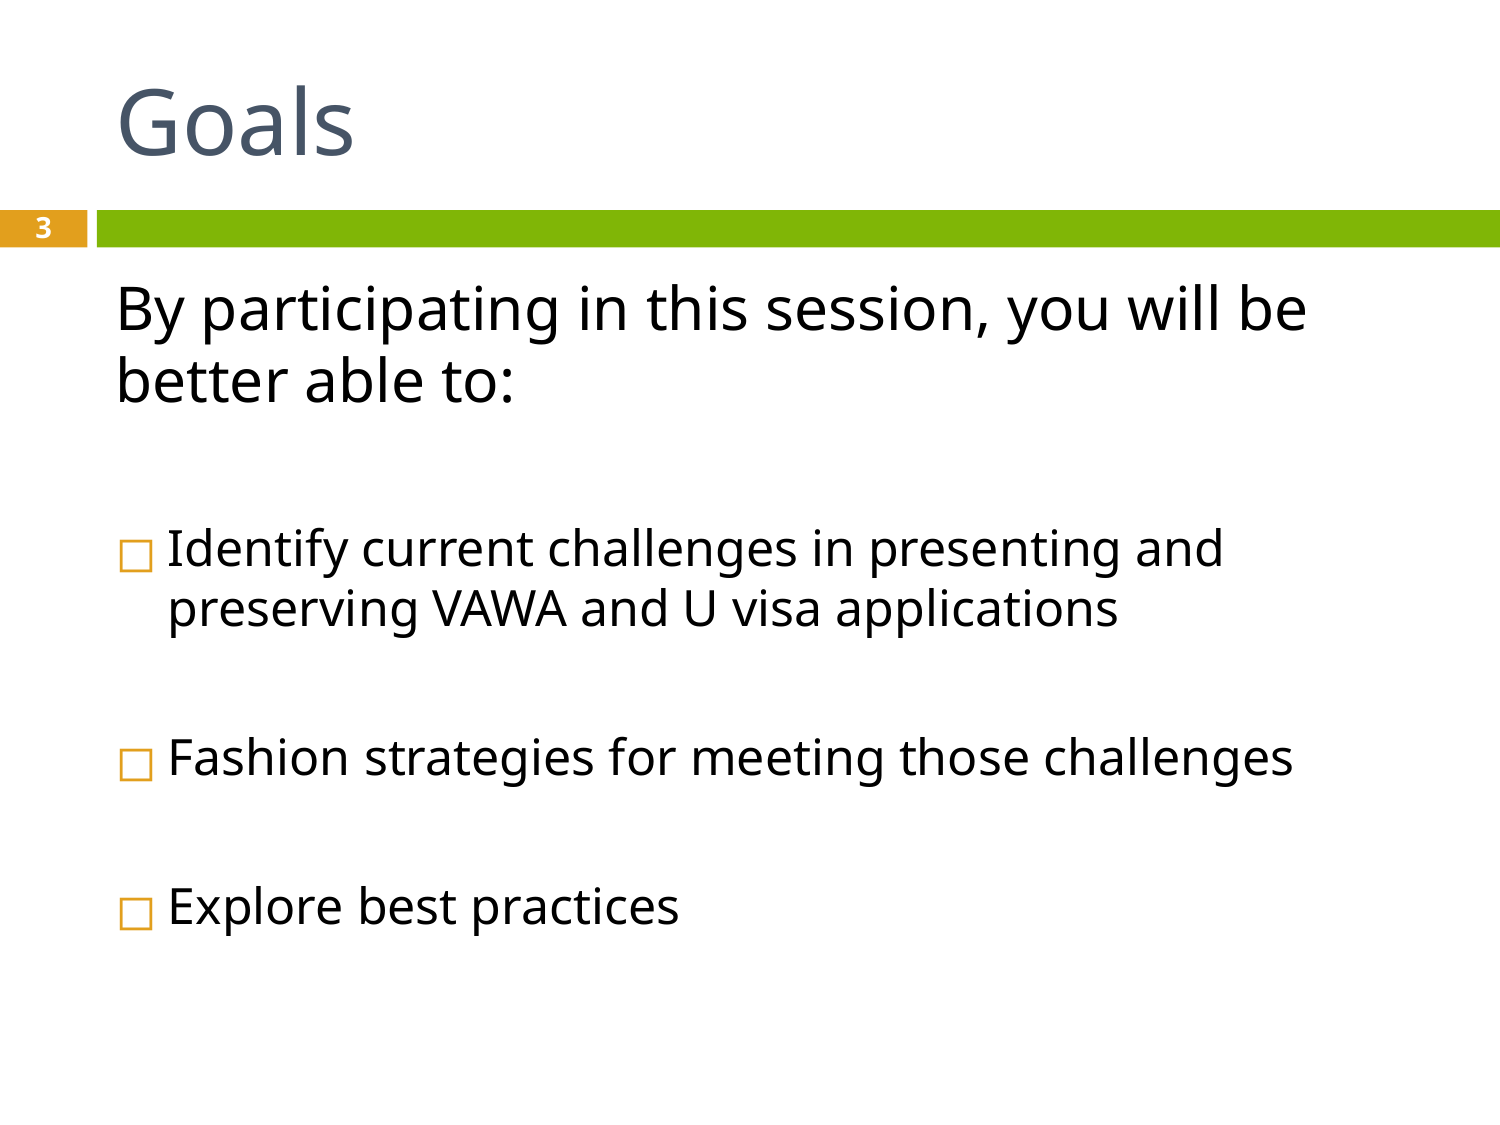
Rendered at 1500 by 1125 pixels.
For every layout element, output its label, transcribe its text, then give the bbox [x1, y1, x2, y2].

title Goals [100, 37, 1438, 200]
slide_number 3 [0, 208, 88, 249]
list By participating in this session, you will be better able to: Identify current challenges in presenting and preserving VAWA and U visa applications Fashion strategies for meeting those challenges Explore best practices [100, 262, 1343, 1099]
